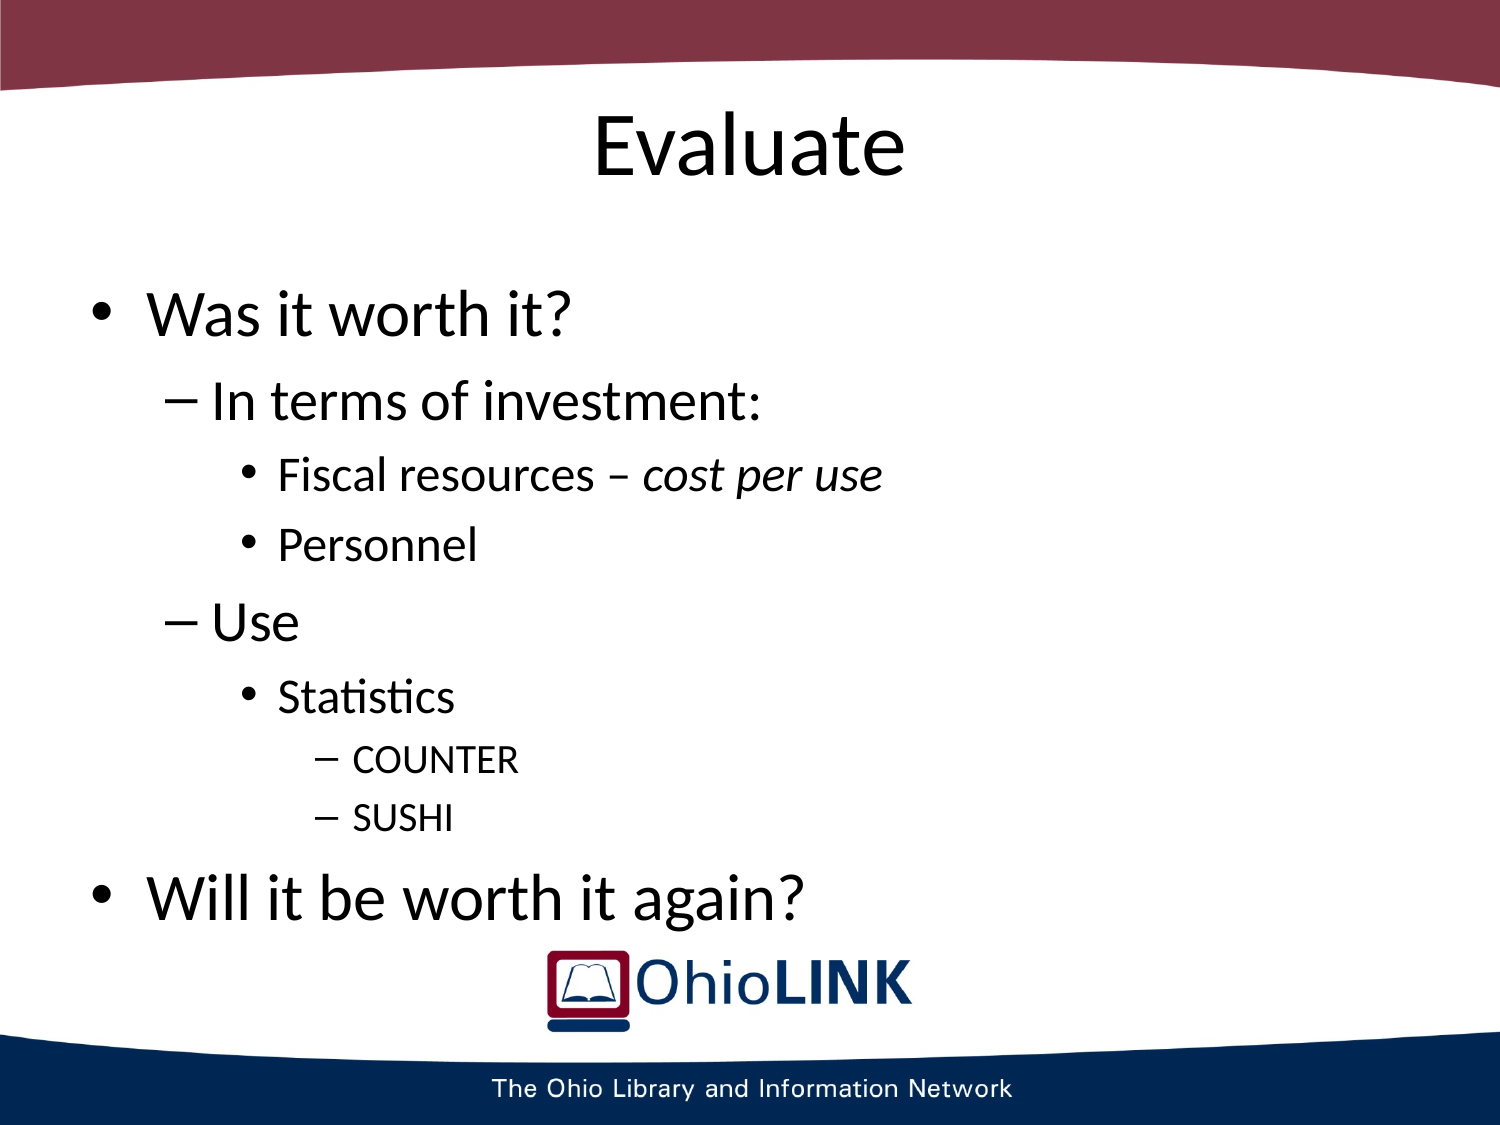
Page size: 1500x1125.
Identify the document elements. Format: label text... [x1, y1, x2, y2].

title Evaluate [75, 45, 1425, 233]
picture [0, 0, 1500, 1125]
list Was it worth it? In terms of investment: Fiscal resources – cost per use Personnel Use Statistics COUNTER SUSHI Will it be worth it again? [75, 262, 1425, 1005]
